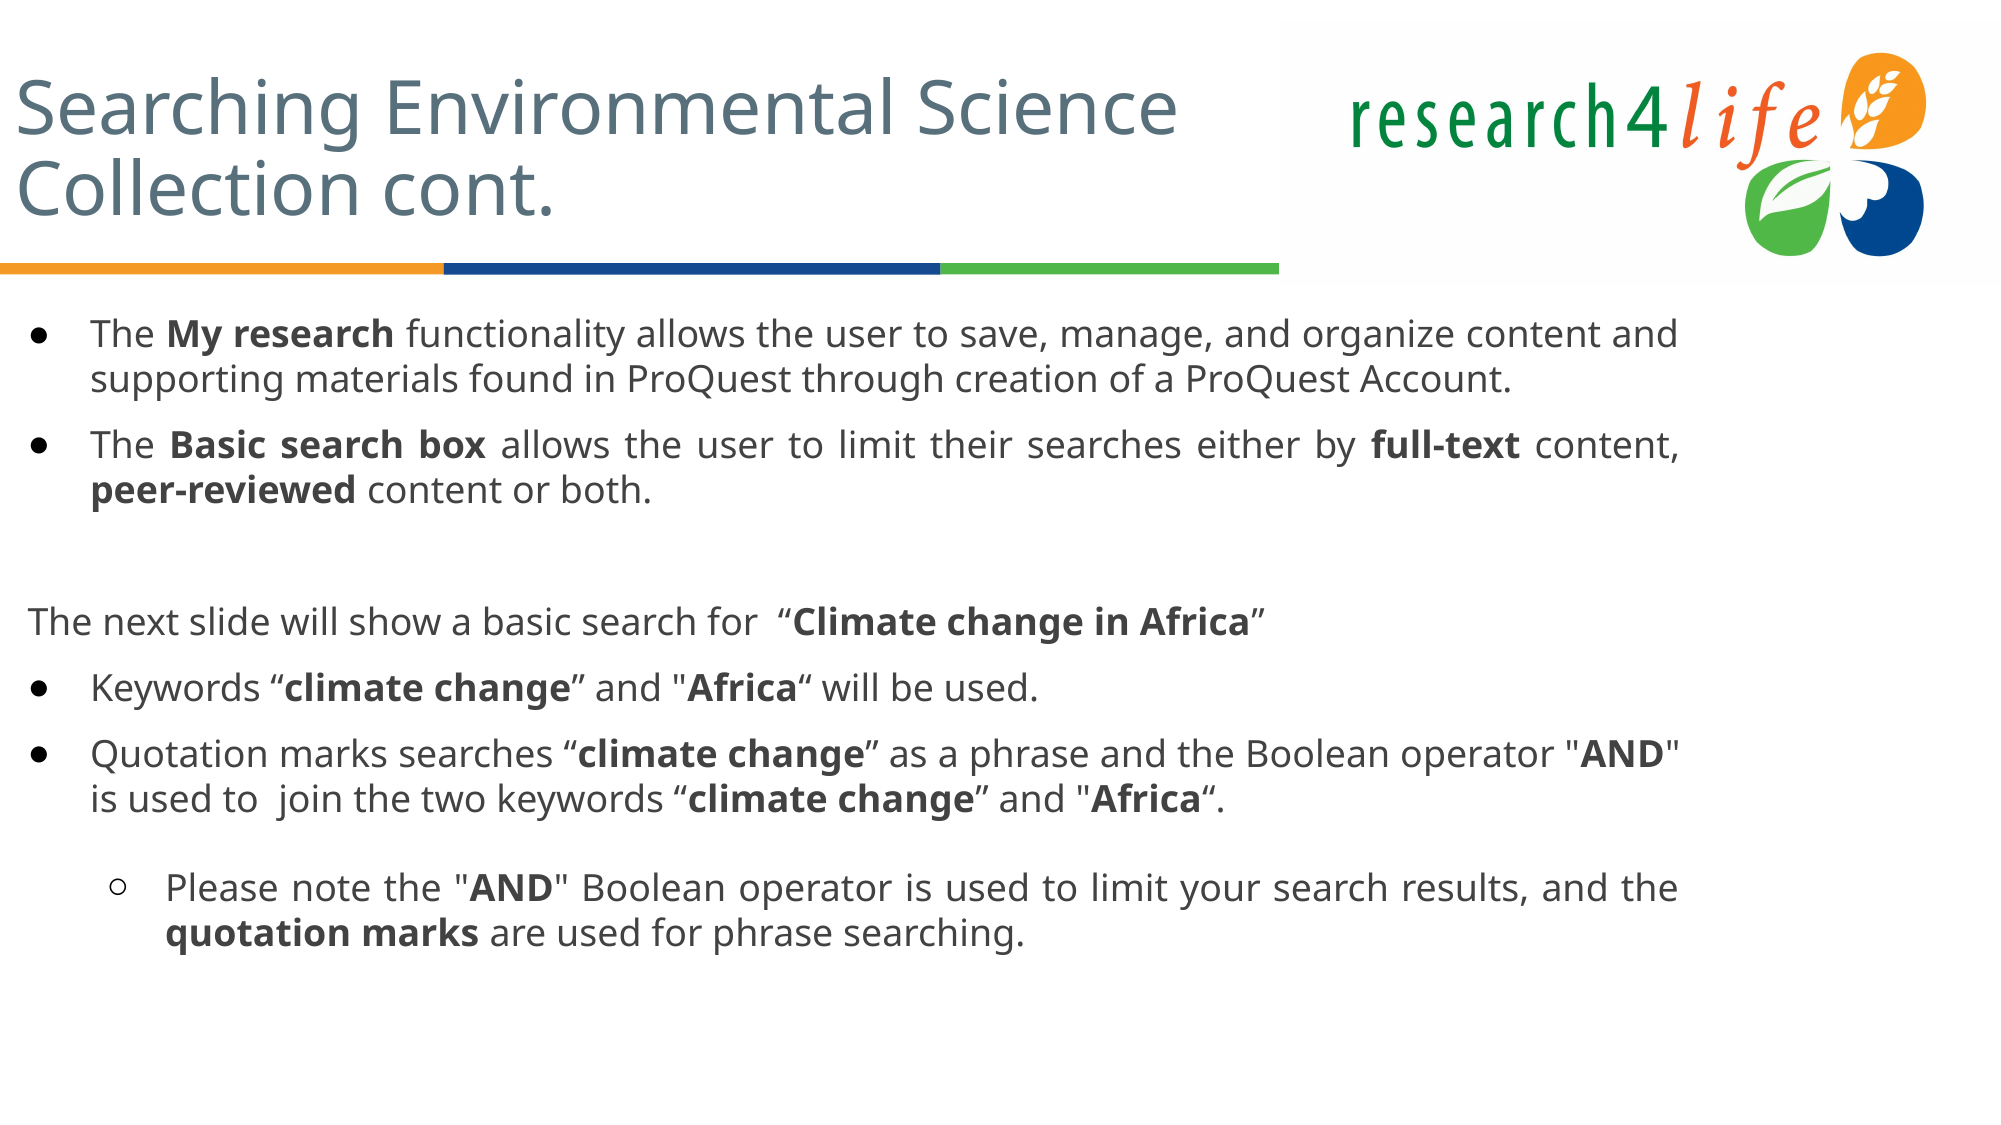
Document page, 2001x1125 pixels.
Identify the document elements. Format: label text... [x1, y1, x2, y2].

title Searching Environmental Science Collection cont. [0, 62, 1312, 240]
list The My research functionality allows the user to save, manage, and organize content and supporting materials found in ProQuest through creation of a ProQuest Account. The Basic search box allows the user to limit their searches either by full-text content, peer-reviewed content or both. The next slide will show a basic search for “Climate change in Africa” Keywords “climate change” and "Africa“ will be used. Quotation marks searches “climate change” as a phrase and the Boolean operator "AND" is used to join the two keywords “climate change” and "Africa“. Please note the "AND" Boolean operator is used to limit your search results, and the quotation marks are used for phrase searching. [0, 303, 1696, 1083]
picture [1279, 22, 2000, 285]
